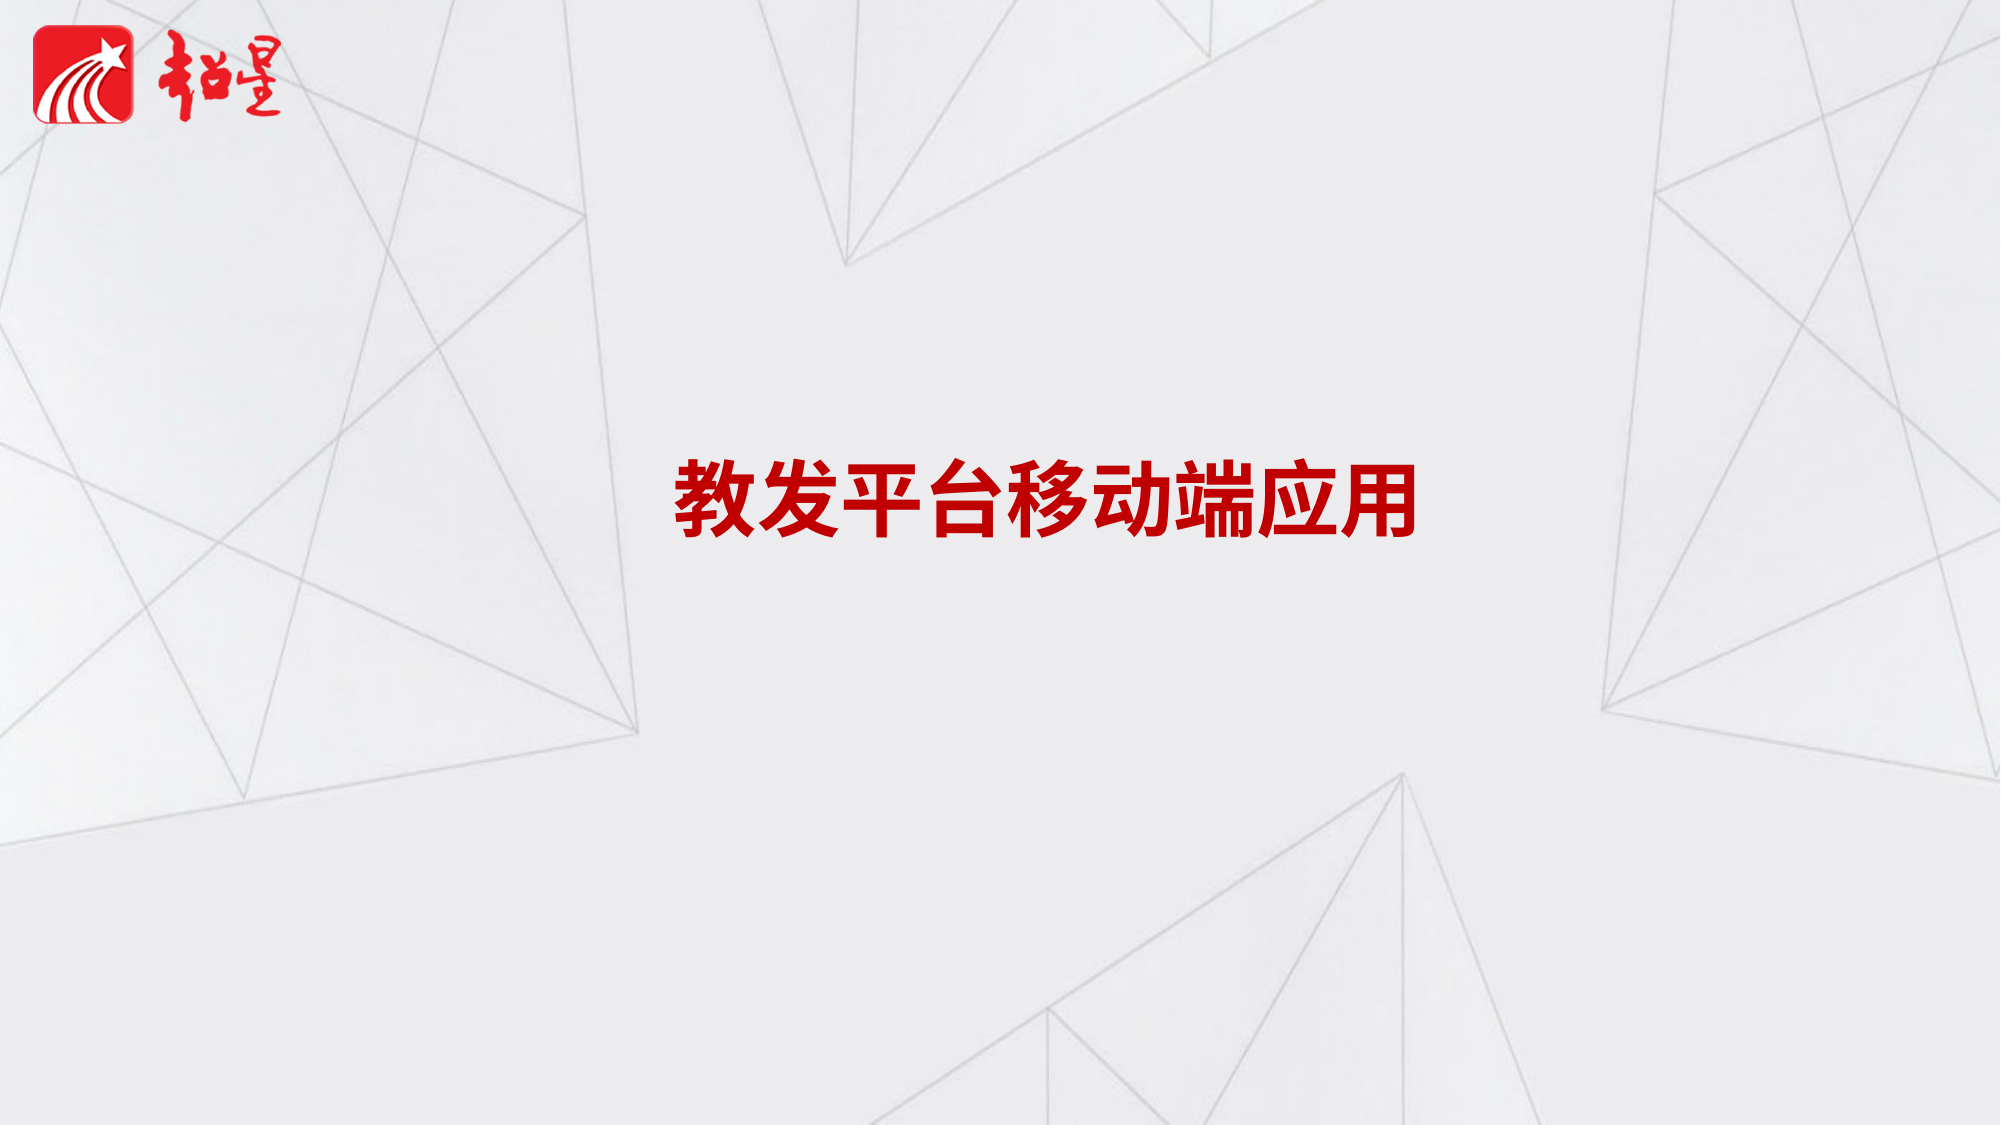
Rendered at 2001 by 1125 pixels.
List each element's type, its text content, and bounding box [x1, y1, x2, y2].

picture [0, 0, 2001, 1125]
text_box 教发平台移动端应用 [659, 440, 1452, 555]
